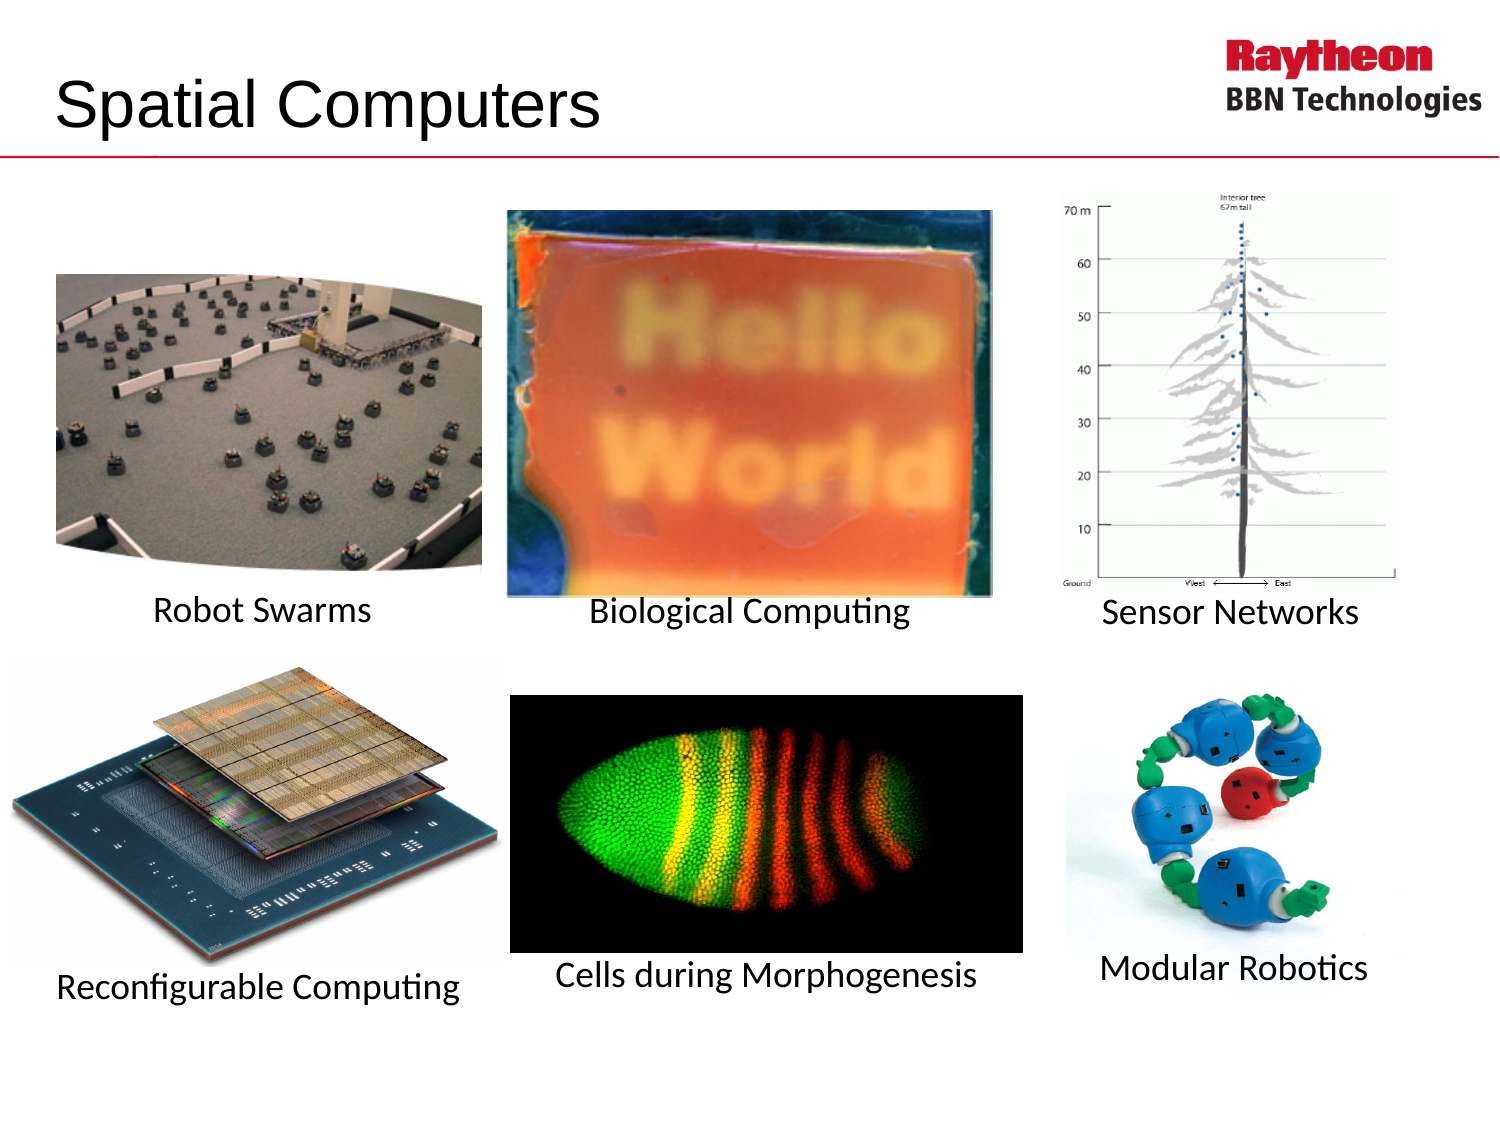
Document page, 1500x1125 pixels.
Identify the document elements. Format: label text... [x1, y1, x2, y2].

title Spatial Computers [39, 44, 1390, 158]
picture [1222, 36, 1484, 121]
text_box Cells during Morphogenesis [510, 695, 1023, 953]
text_box Sensor Networks [1062, 193, 1400, 593]
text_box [55, 273, 482, 627]
picture [8, 662, 505, 967]
text_box Modular Robotics [1065, 601, 1403, 995]
text_box Reconfigurable Computing [41, 976, 476, 1014]
text_box Biological Computing [506, 210, 993, 598]
